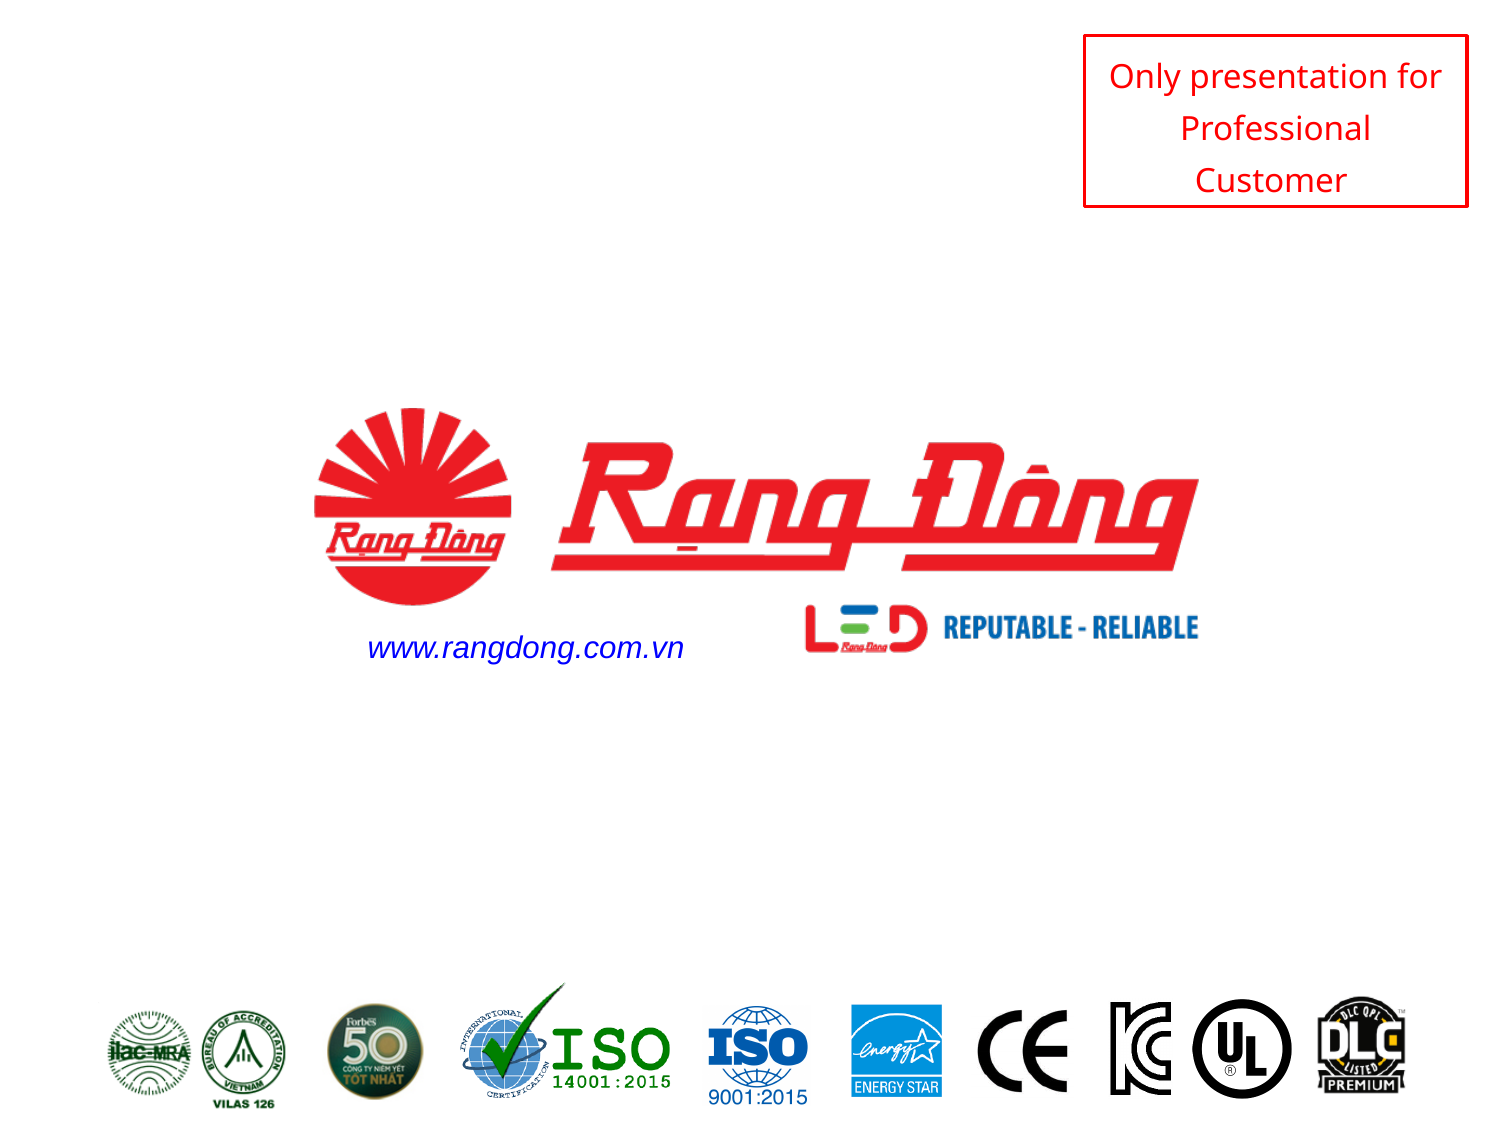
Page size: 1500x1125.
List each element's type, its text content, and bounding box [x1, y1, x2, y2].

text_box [98, 977, 1416, 1118]
picture [260, 368, 1253, 687]
text_box Only presentation for Professional Customer [1084, 35, 1468, 207]
